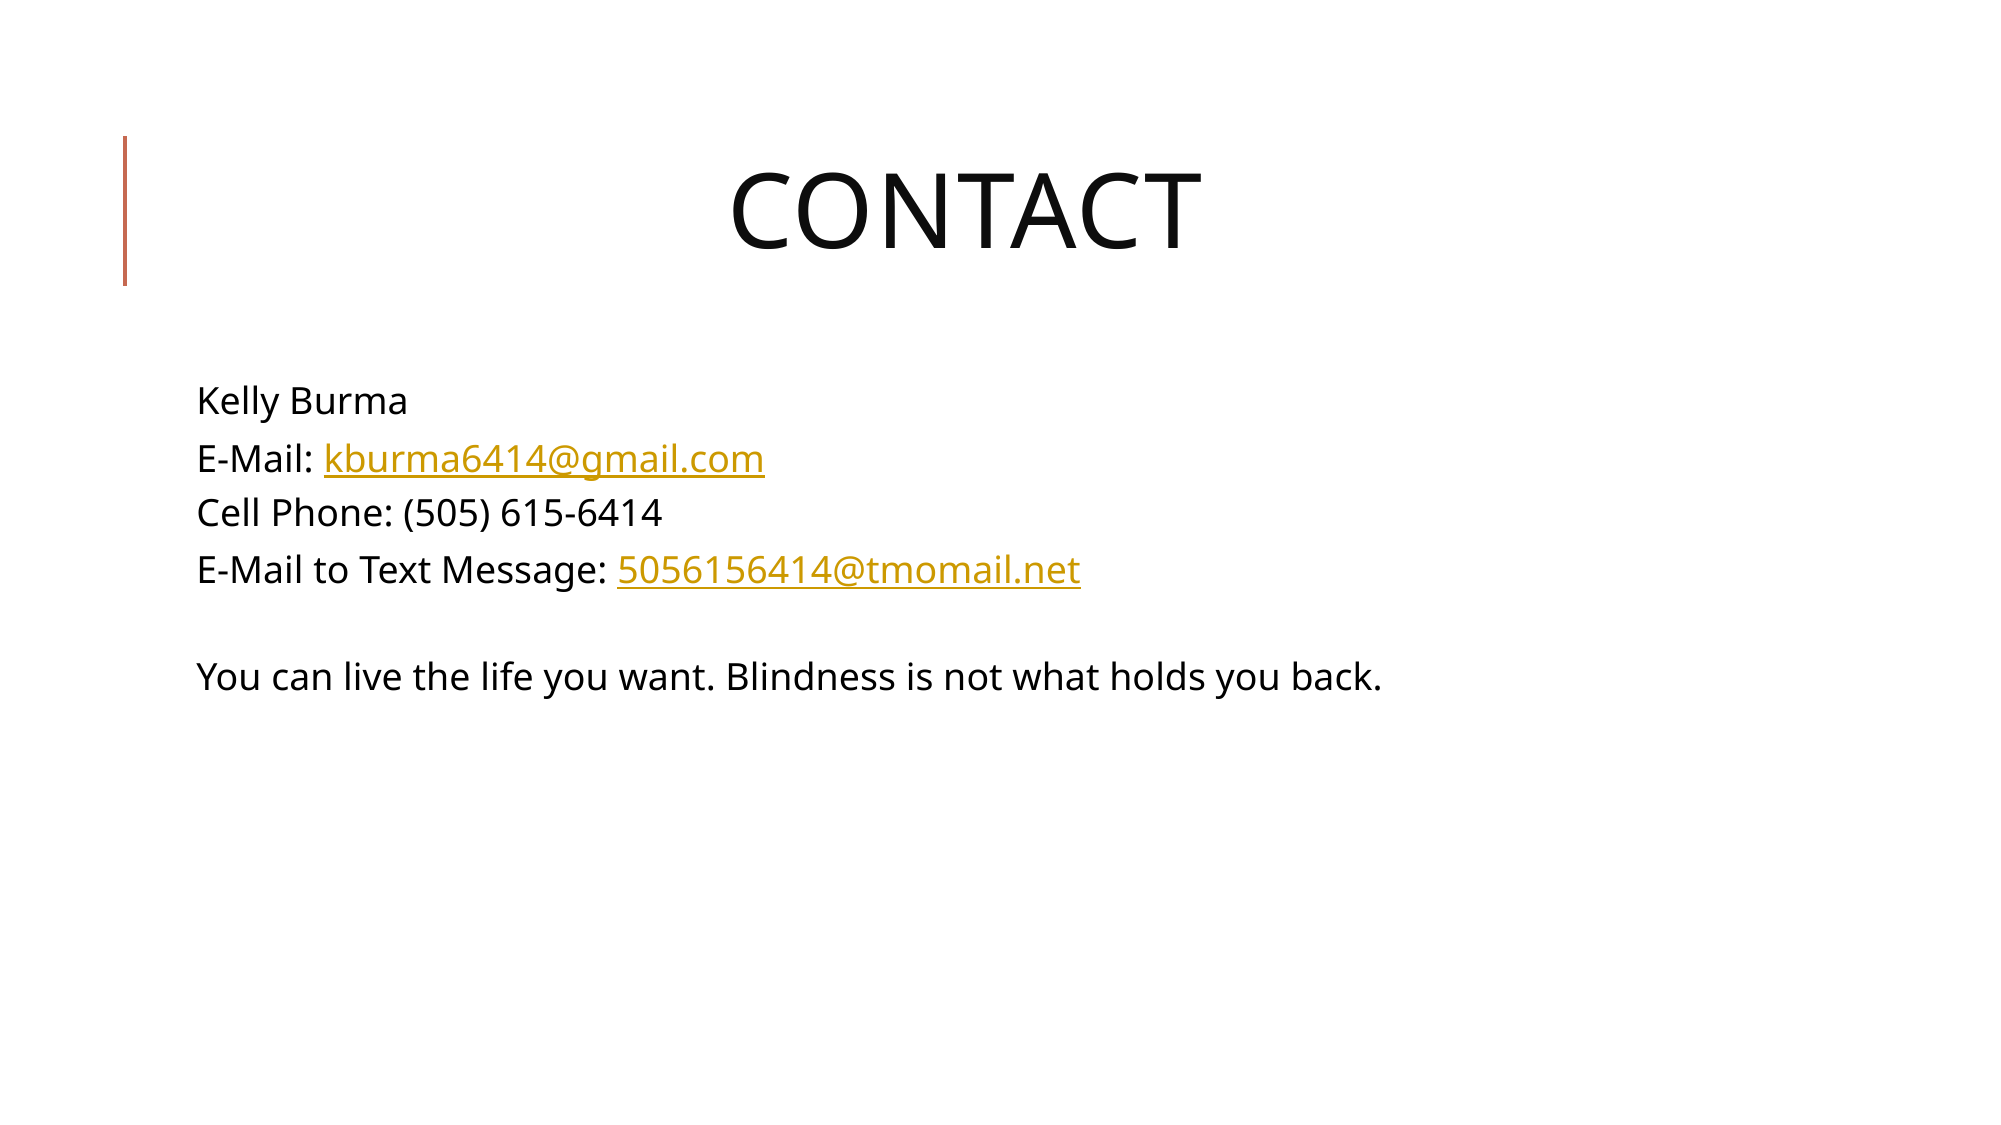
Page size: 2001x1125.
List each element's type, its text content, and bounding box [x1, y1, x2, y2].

title CONTACT [168, 96, 1763, 342]
list Kelly Burma E-Mail: kburma6414@gmail.com Cell Phone: (505) 615-6414 E-Mail to Text Message: 5056156414@tmomail.net You can live the life you want. Blindness is not what holds you back. [168, 375, 1763, 1035]
